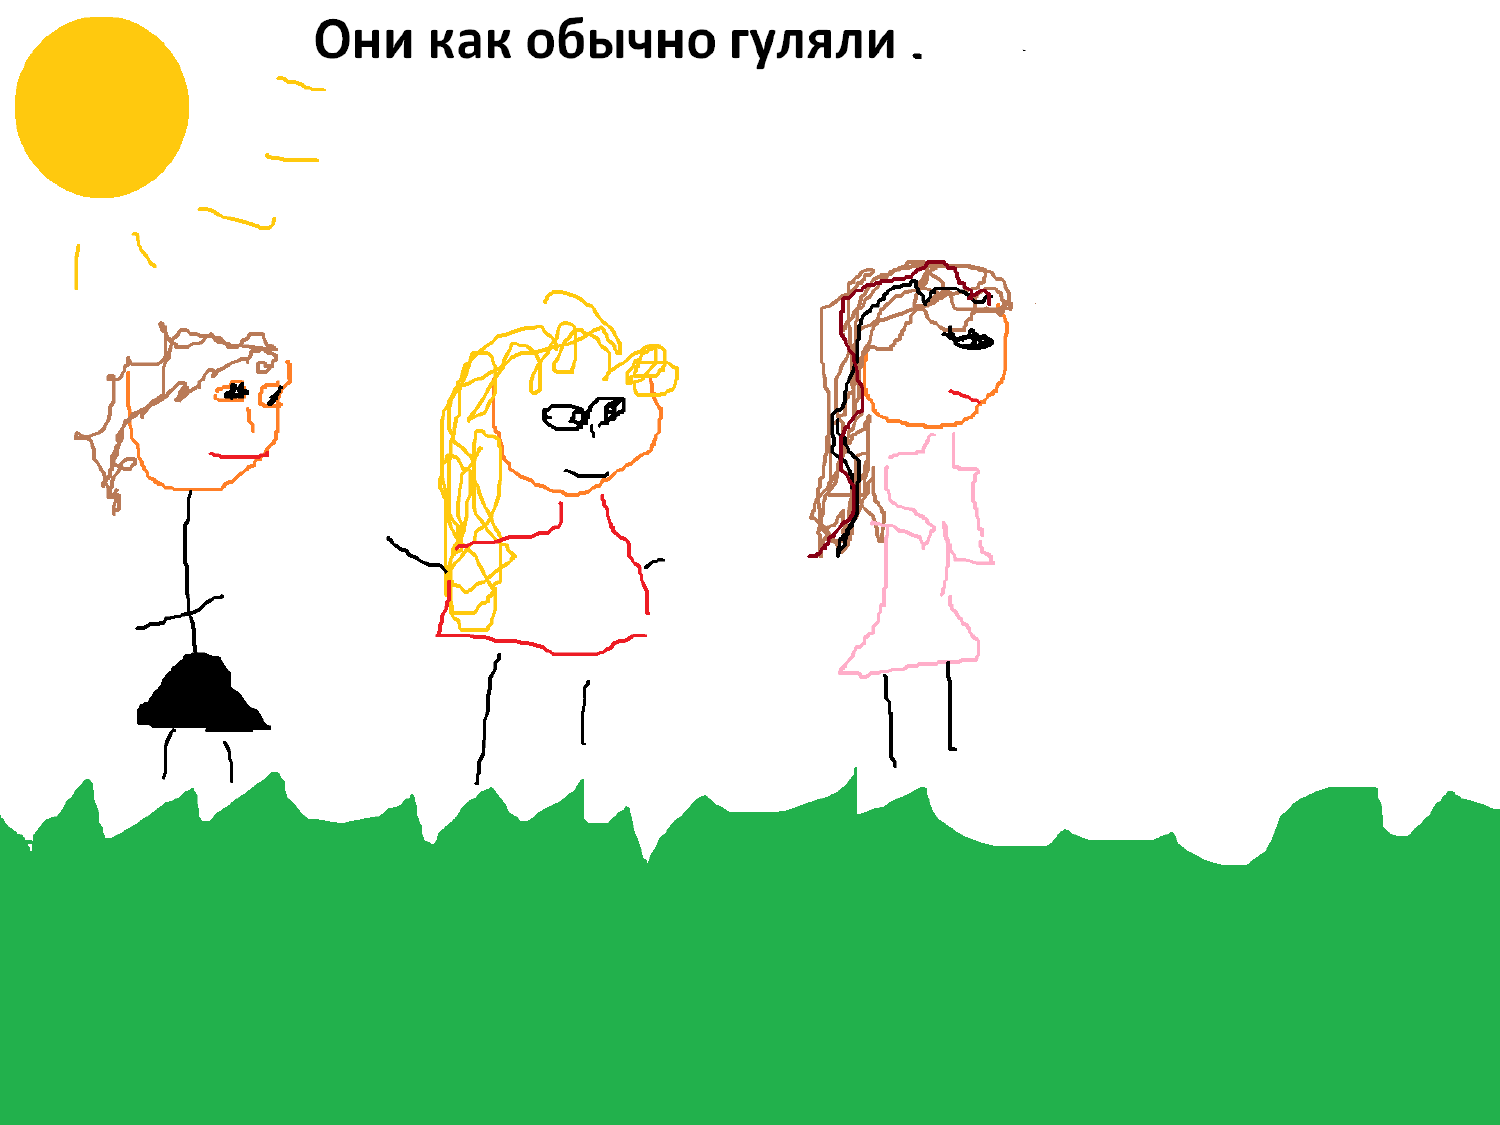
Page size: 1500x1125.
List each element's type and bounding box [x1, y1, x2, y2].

list [0, 0, 1500, 1125]
